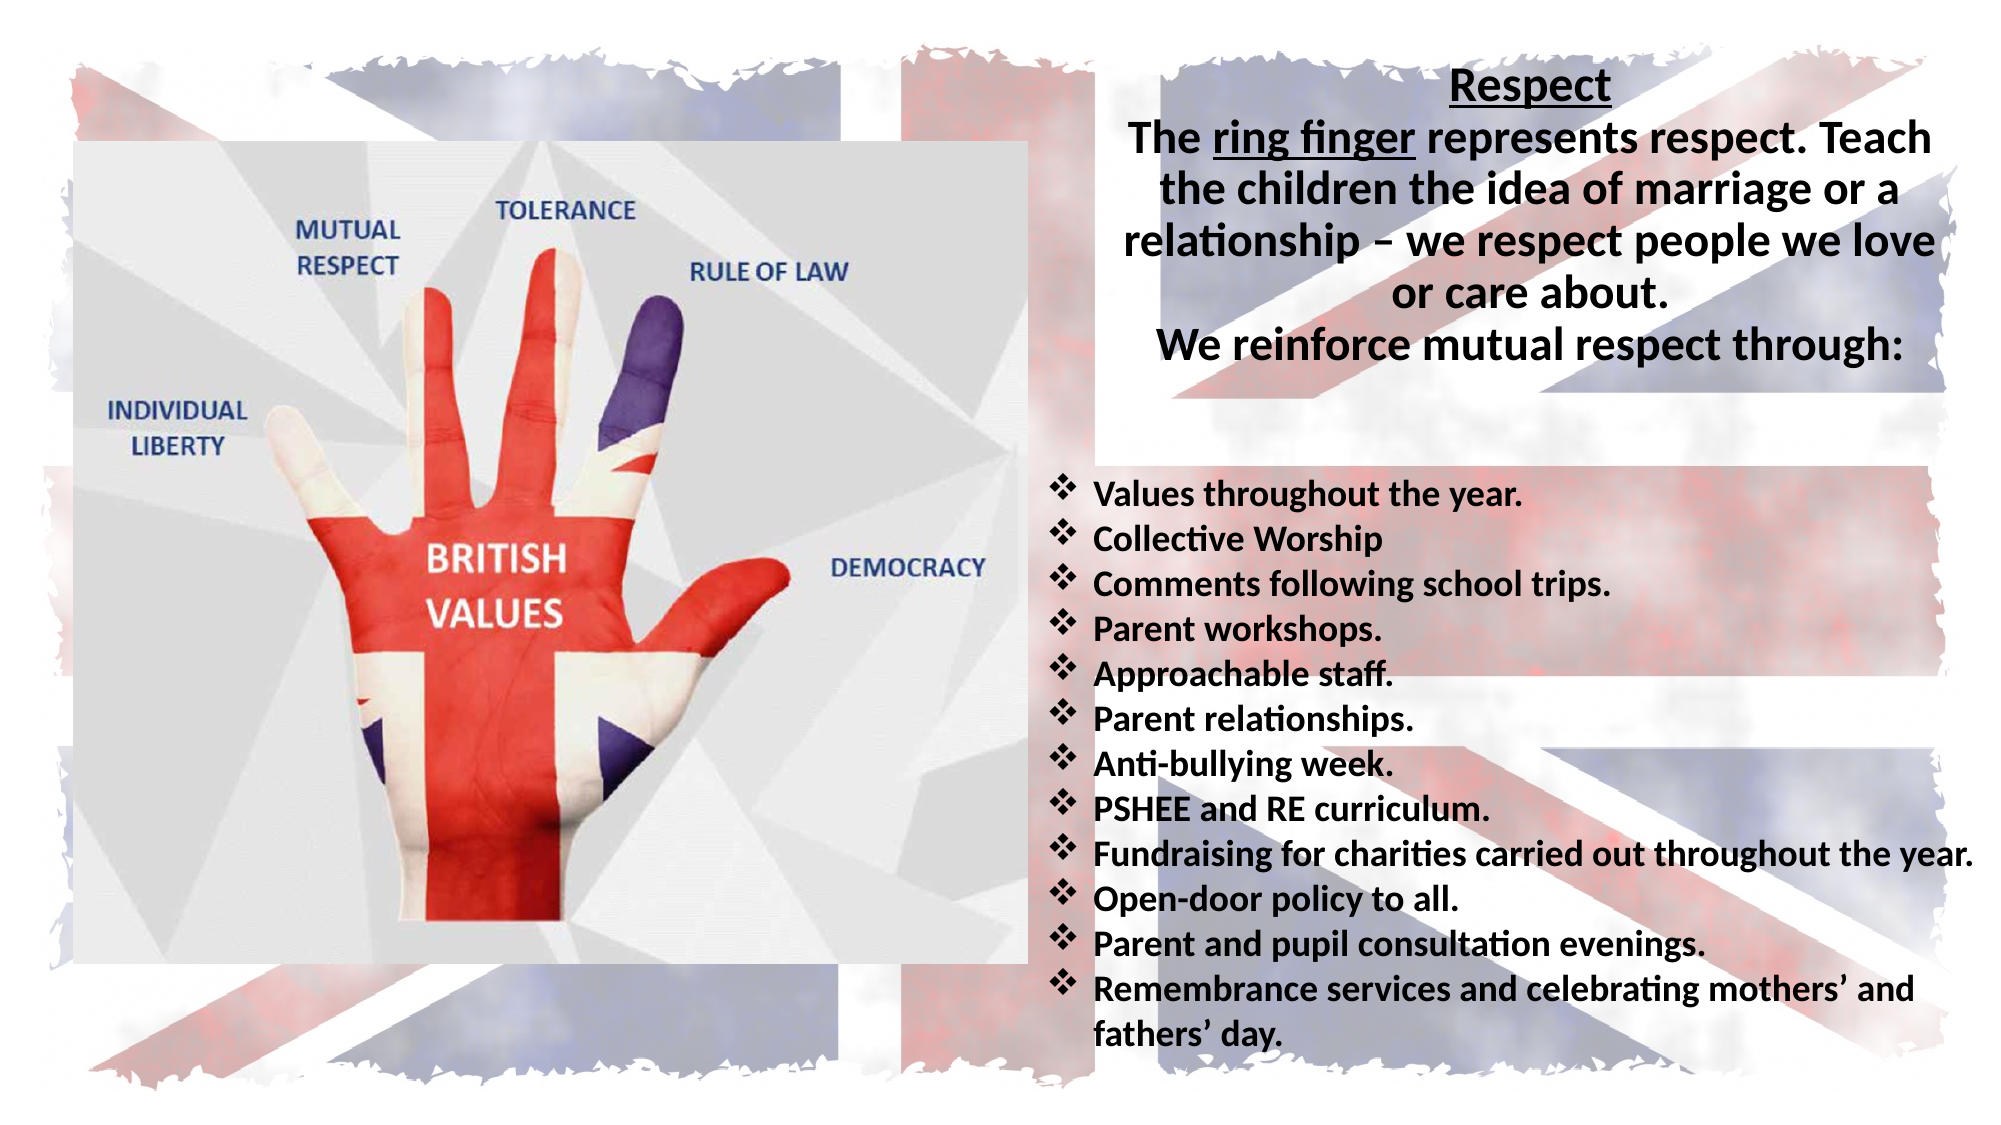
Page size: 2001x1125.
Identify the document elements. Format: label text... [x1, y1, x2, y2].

text_box Values throughout the year. Collective Worship Comments following school trips. Parent workshops. Approachable staff. Parent relationships. Anti-bullying week. PSHEE and RE curriculum. Fundraising for charities carried out throughout the year. Open-door policy to all. Parent and pupil consultation evenings. Remembrance services and celebrating mothers’ and fathers’ day. [1031, 461, 2000, 1107]
title Respect The ring finger represents respect. Teach the children the idea of marriage or a relationship – we respect people we love or care about. We reinforce mutual respect through: [1084, 0, 1977, 461]
picture [41, 42, 1959, 1091]
